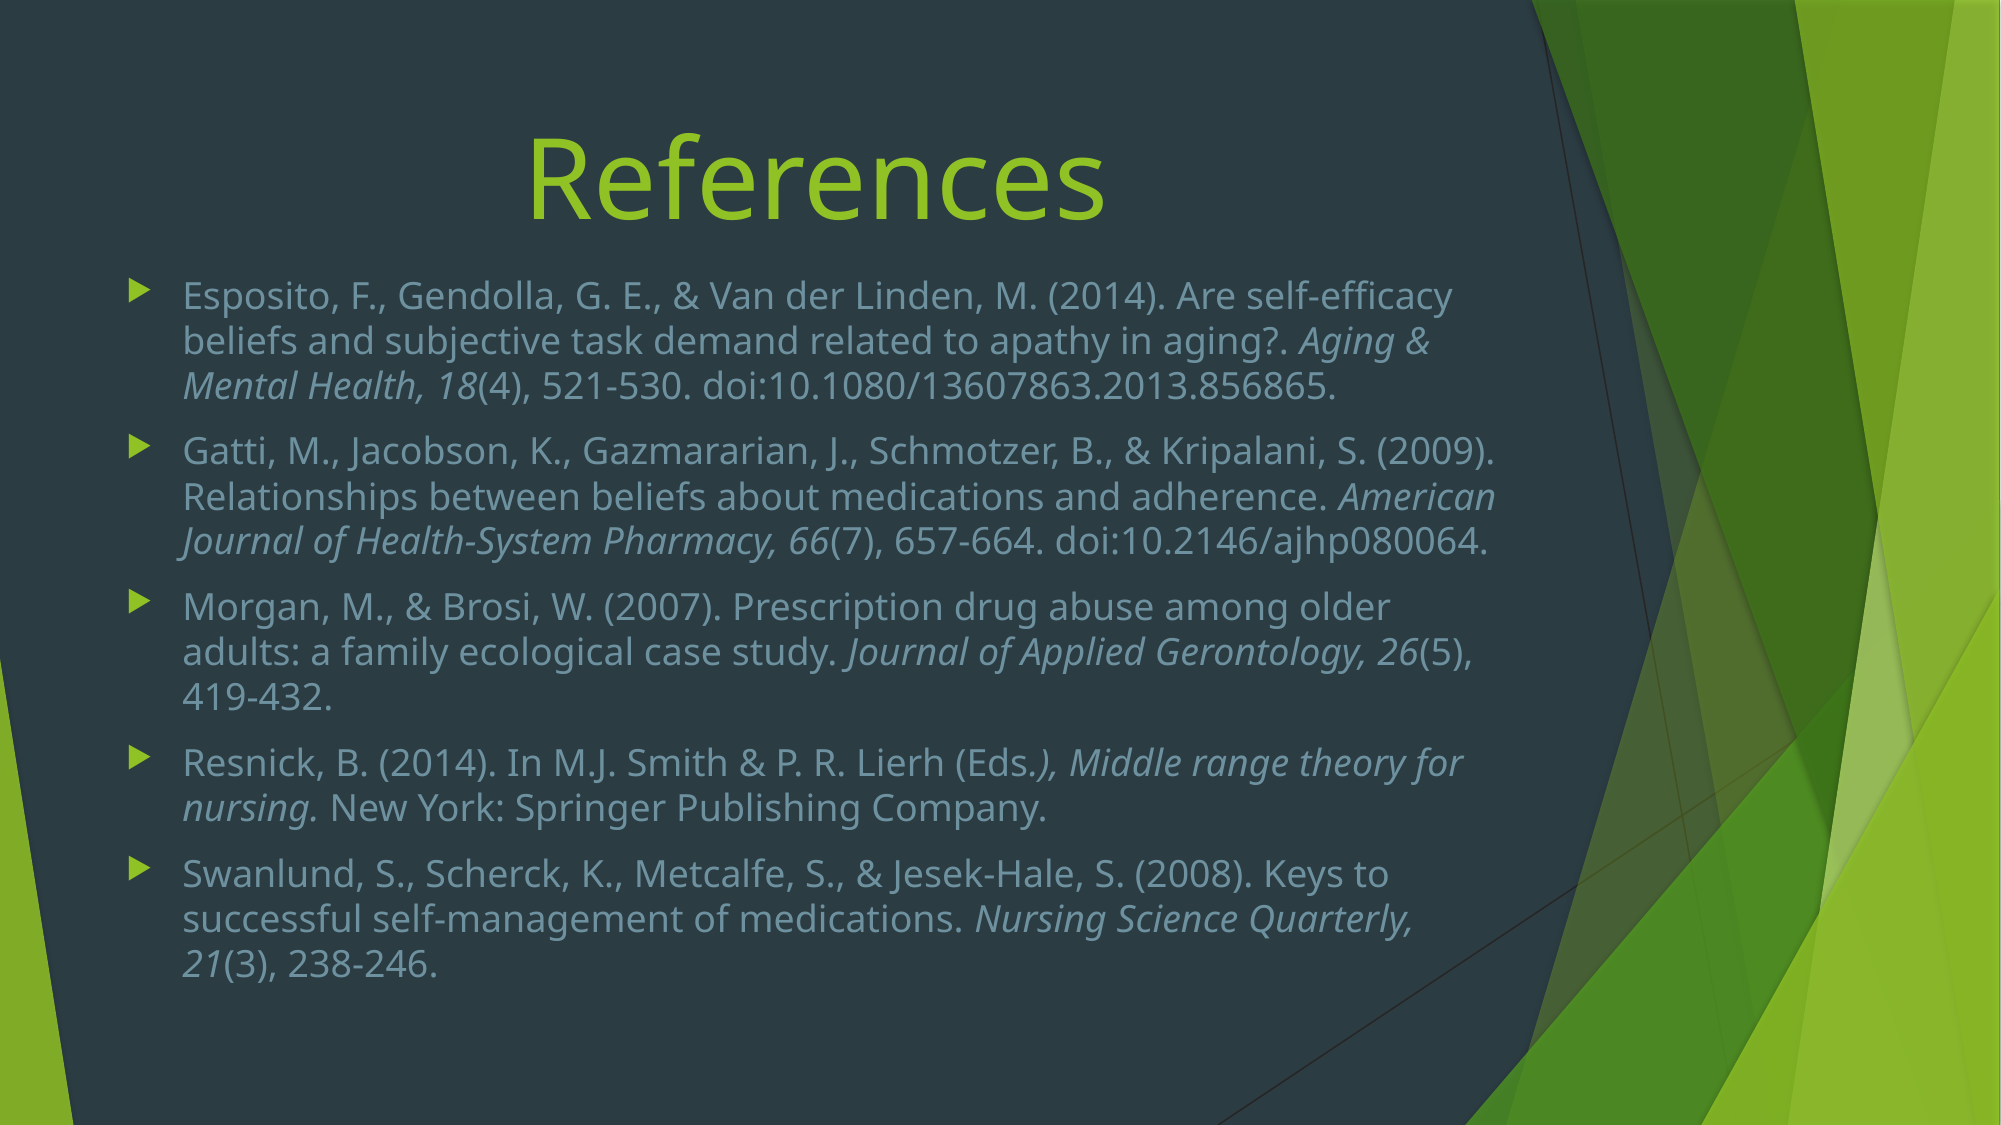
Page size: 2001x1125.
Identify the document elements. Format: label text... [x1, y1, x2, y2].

list Esposito, F., Gendolla, G. E., & Van der Linden, M. (2014). Are self-efficacy beliefs and subjective task demand related to apathy in aging?. Aging & Mental Health, 18(4), 521-530. doi:10.1080/13607863.2013.856865. Gatti, M., Jacobson, K., Gazmararian, J., Schmotzer, B., & Kripalani, S. (2009). Relationships between beliefs about medications and adherence. American Journal of Health-System Pharmacy, 66(7), 657-664. doi:10.2146/ajhp080064. Morgan, M., & Brosi, W. (2007). Prescription drug abuse among older adults: a family ecological case study. Journal of Applied Gerontology, 26(5), 419-432. Resnick, B. (2014). In M.J. Smith & P. R. Lierh (Eds.), Middle range theory for nursing. New York: Springer Publishing Company. Swanlund, S., Scherck, K., Metcalfe, S., & Jesek-Hale, S. (2008). Keys to successful self-management of medications. Nursing Science Quarterly, 21(3), 238-246. [111, 264, 1522, 1029]
title References [111, 99, 1522, 264]
